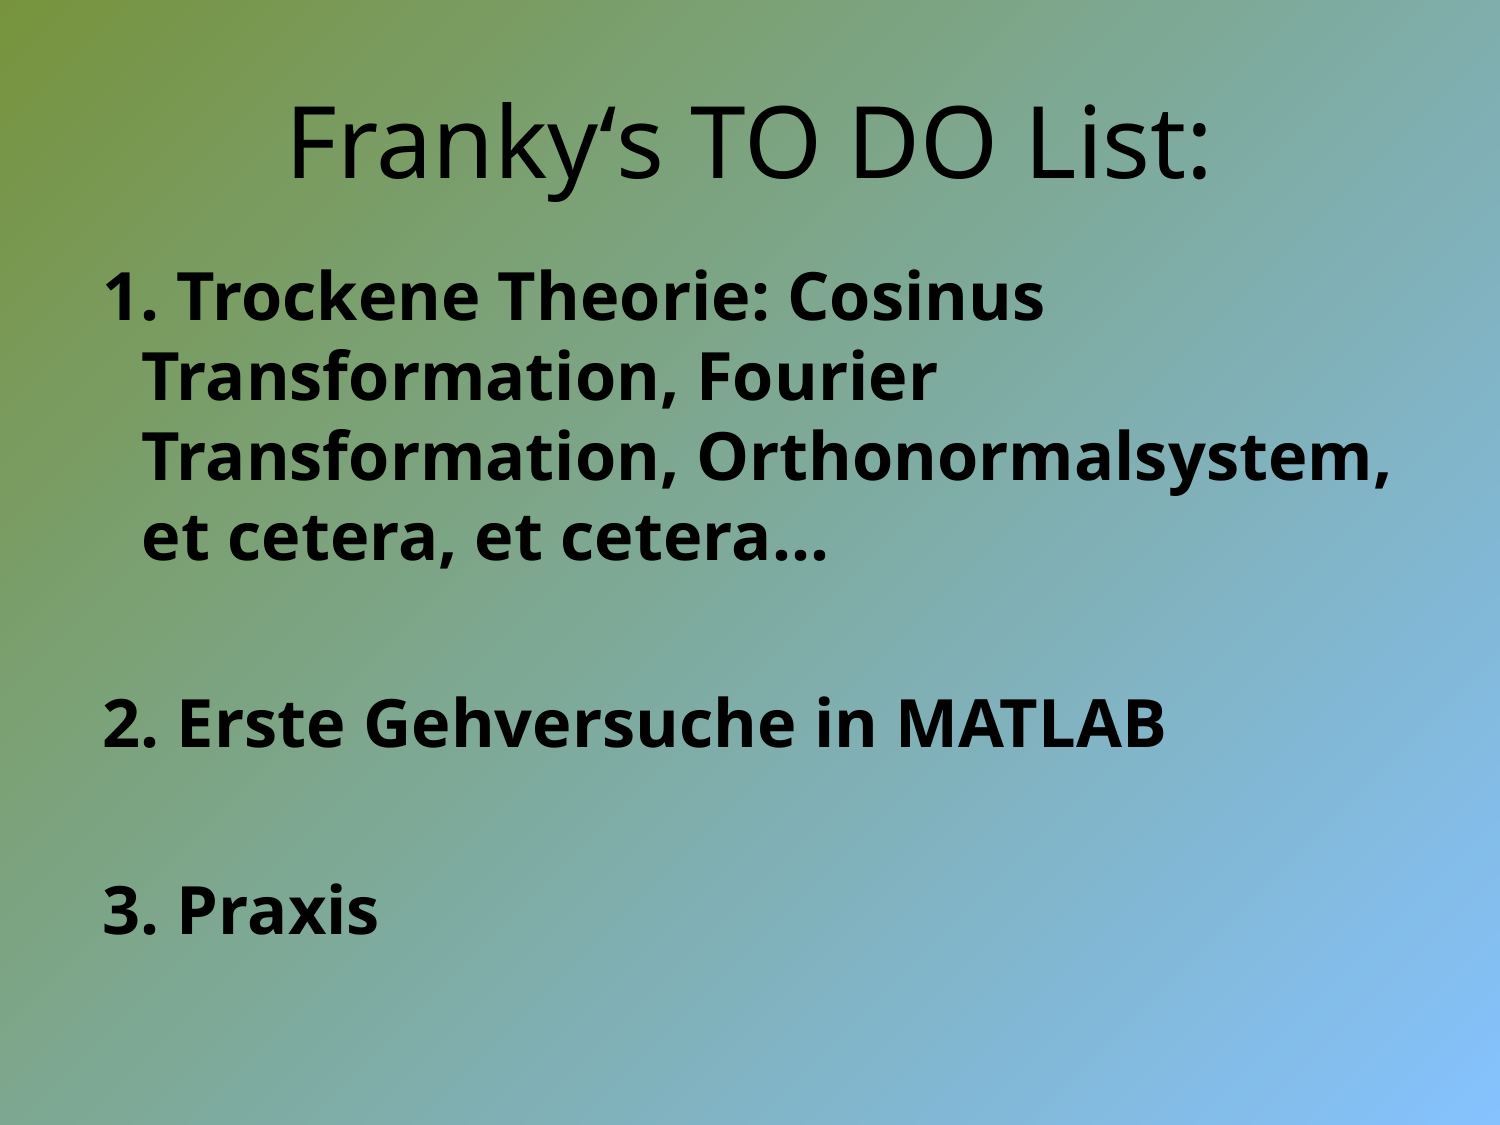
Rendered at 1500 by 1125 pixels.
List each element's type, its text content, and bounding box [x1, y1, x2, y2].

list 1. Trockene Theorie: Cosinus Transformation, Fourier Transformation, Orthonormalsystem, et cetera, et cetera… 2. Erste Gehversuche in MATLAB 3. Praxis [70, 246, 1421, 989]
title Franky‘s TO DO List: [75, 45, 1425, 233]
